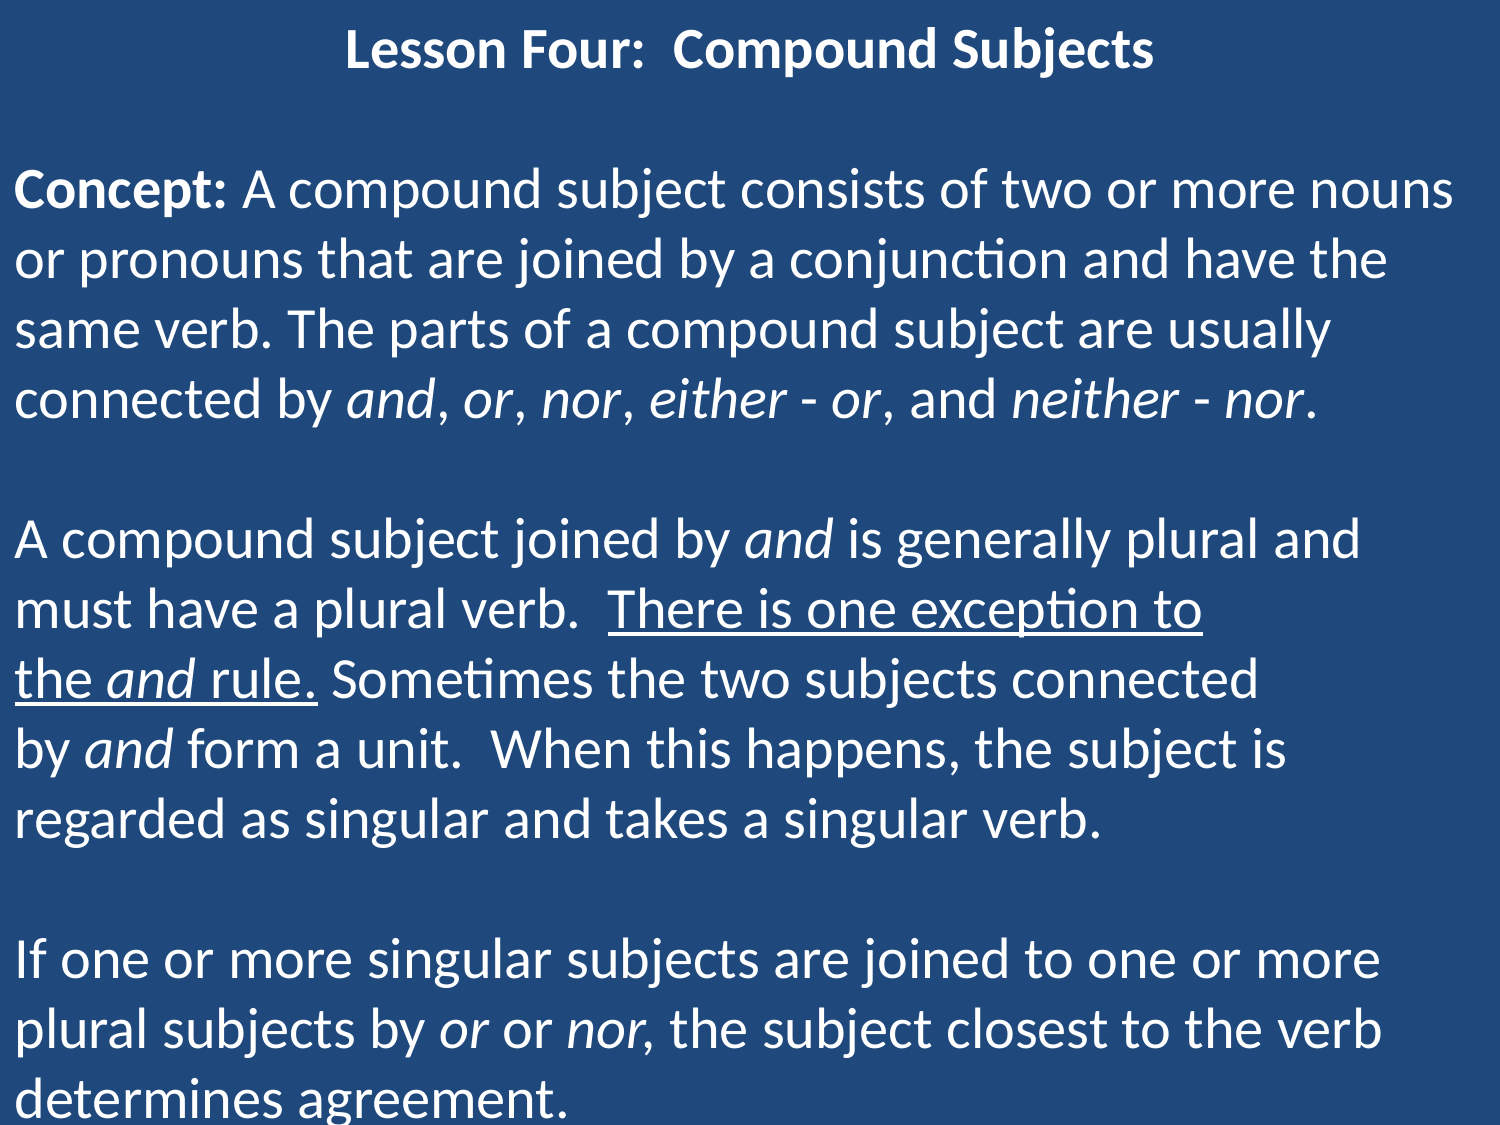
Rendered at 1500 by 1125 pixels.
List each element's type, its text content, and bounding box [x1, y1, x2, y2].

text_box Lesson Four: Compound Subjects Concept: A compound subject consists of two or more nouns or pronouns that are joined by a conjunction and have the same verb. The parts of a compound subject are usually connected by and, or, nor, either - or, and neither - nor. A compound subject joined by and is generally plural and must have a plural verb. There is one exception to the and rule. Sometimes the two subjects connected by and form a unit. When this happens, the subject is regarded as singular and takes a singular verb. If one or more singular subjects are joined to one or more plural subjects by or or nor, the subject closest to the verb determines agreement. [0, 3, 1500, 1125]
